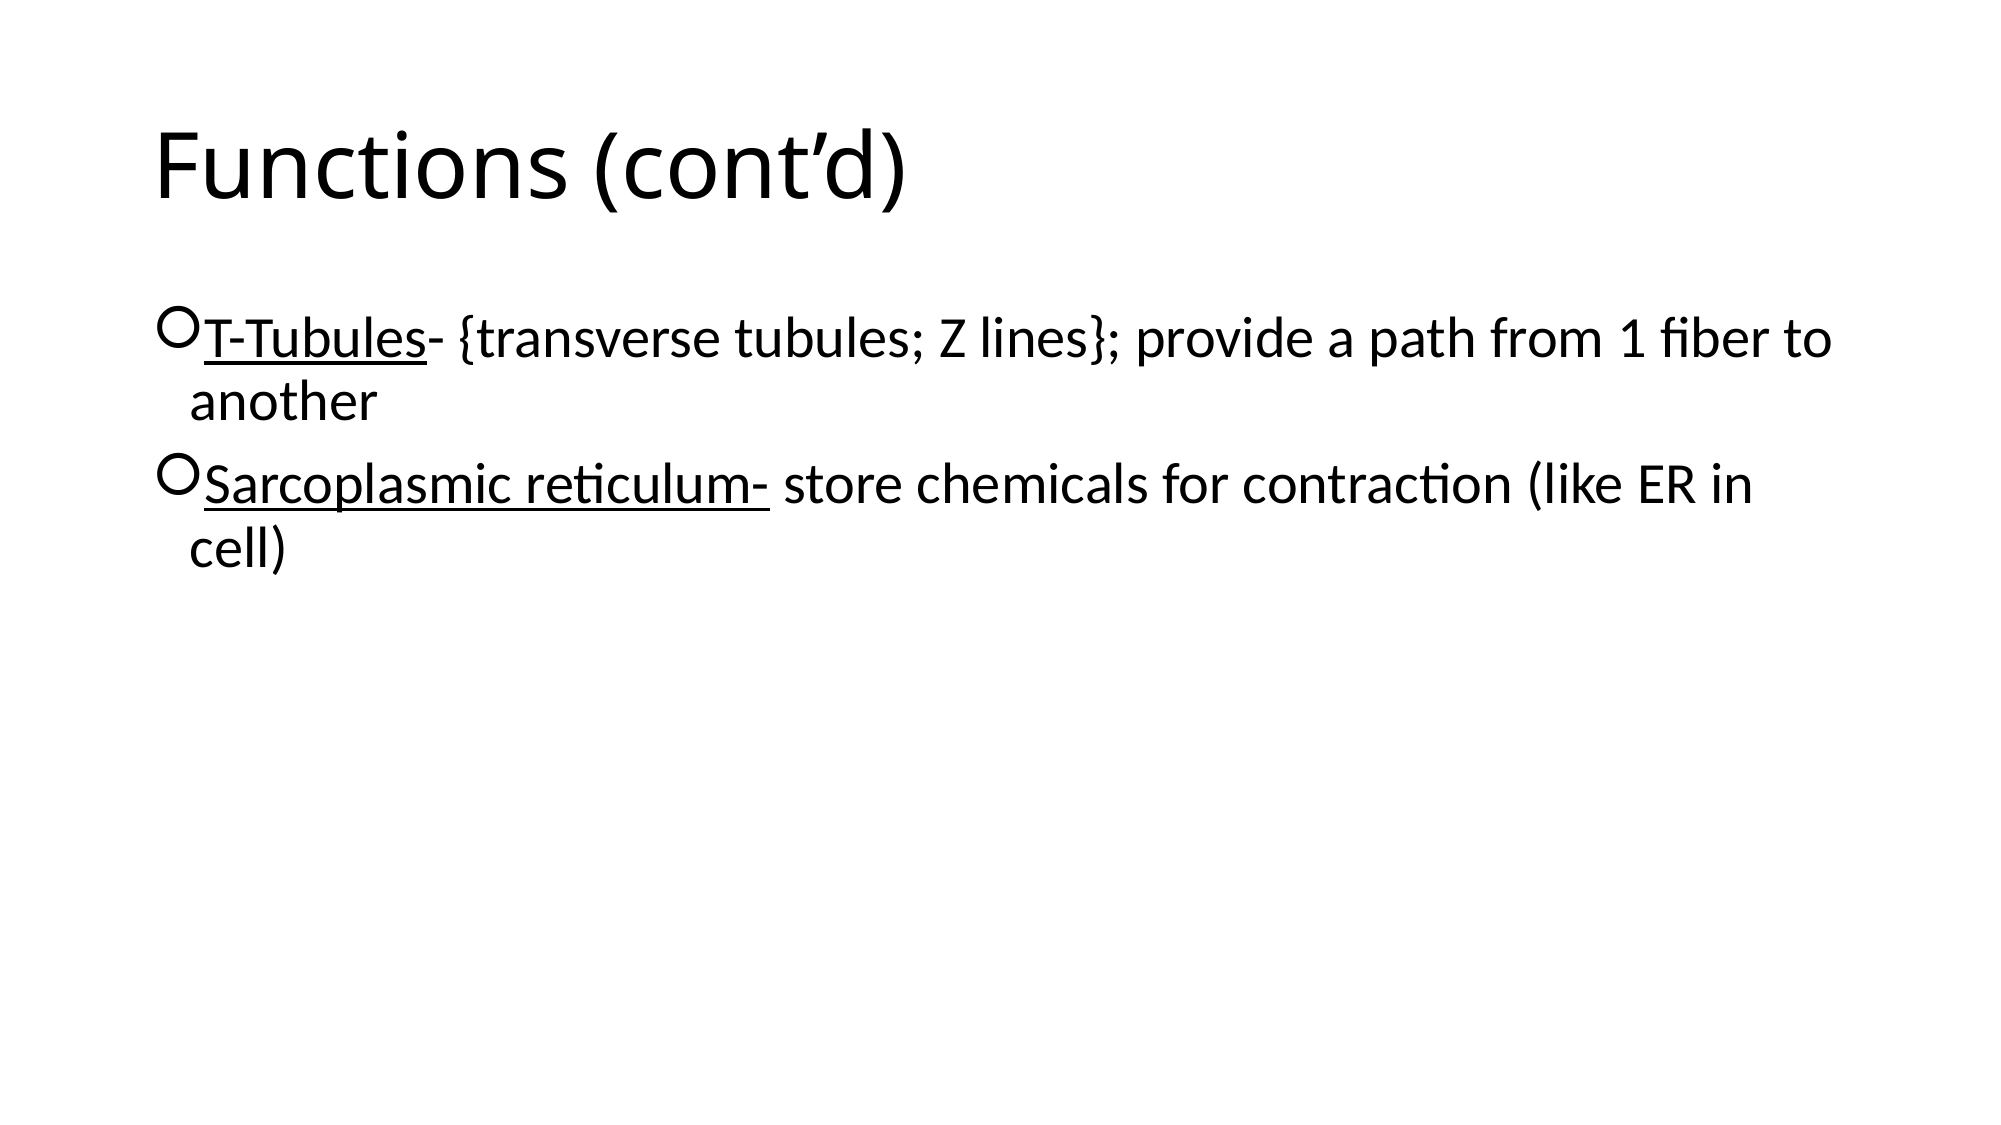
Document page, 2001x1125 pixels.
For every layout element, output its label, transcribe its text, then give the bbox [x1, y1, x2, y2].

list T-Tubules- {transverse tubules; Z lines}; provide a path from 1 fiber to another Sarcoplasmic reticulum- store chemicals for contraction (like ER in cell) [137, 299, 1863, 1014]
title Functions (cont’d) [137, 59, 1863, 278]
